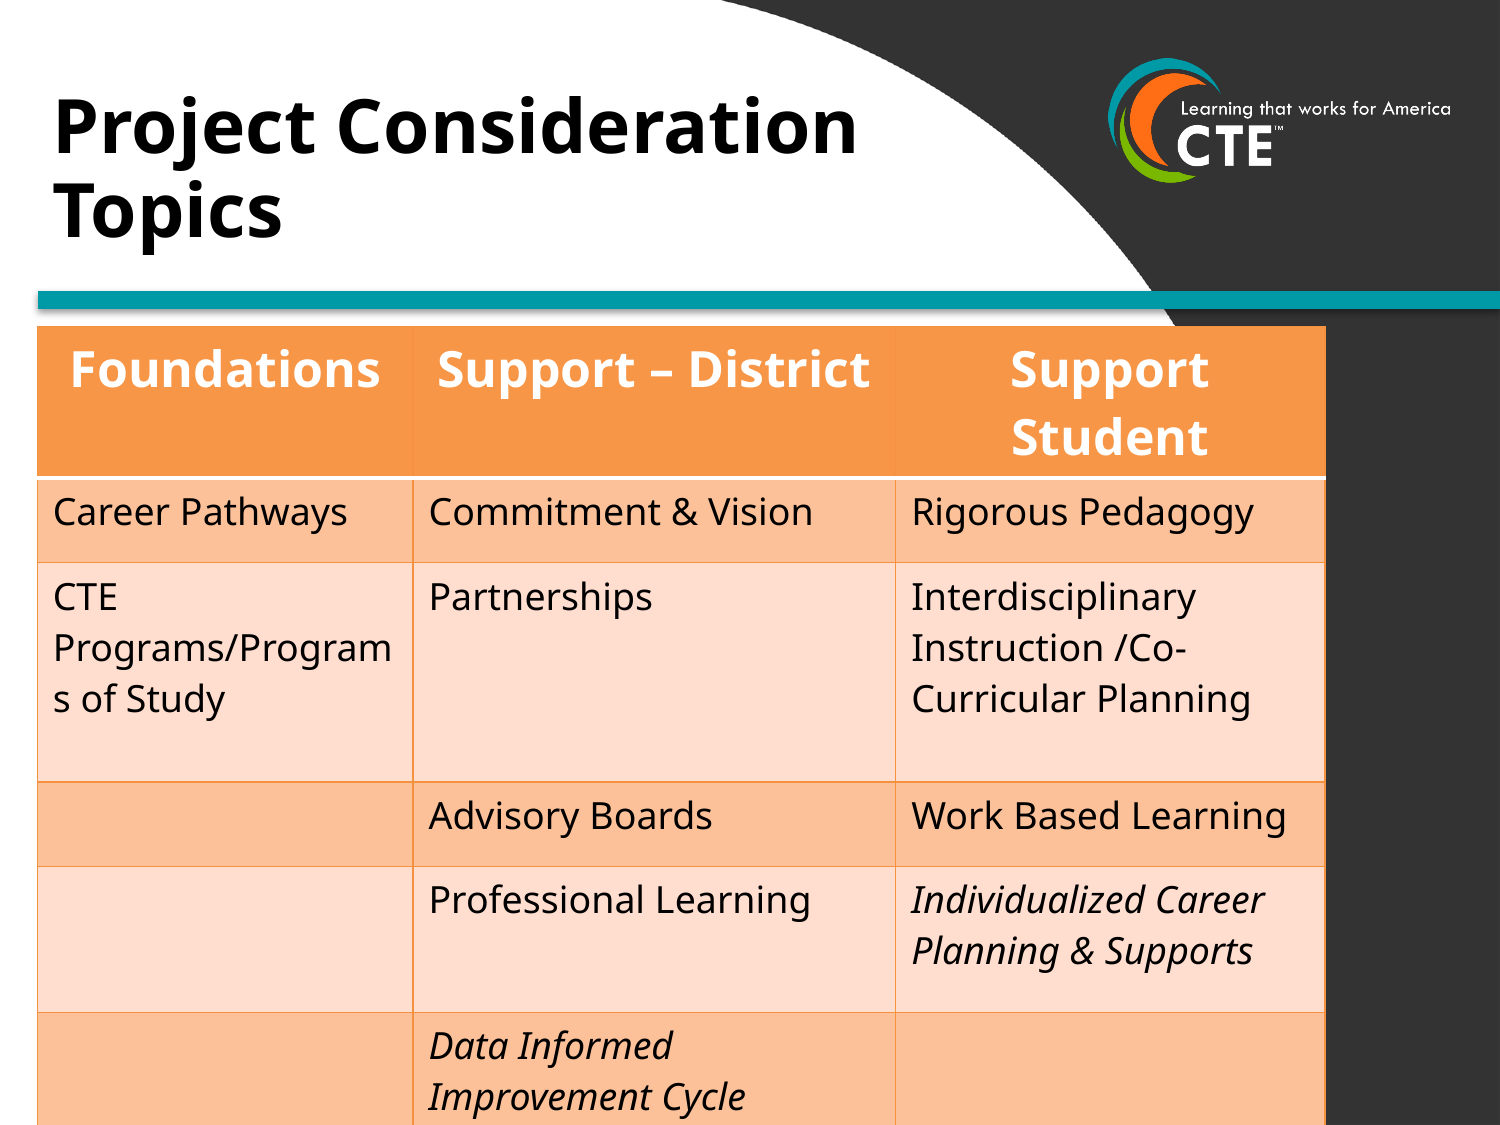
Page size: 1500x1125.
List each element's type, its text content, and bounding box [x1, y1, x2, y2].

table_cell Interdisciplinary Instruction /Co-Curricular Planning [896, 563, 1324, 781]
table_cell Career Pathways [38, 480, 412, 562]
title Project Consideration Topics [37, 75, 1048, 263]
table_cell Commitment & Vision [414, 480, 895, 562]
table_cell Rigorous Pedagogy [896, 480, 1324, 562]
table_cell [896, 1013, 1324, 1125]
table_cell Partnerships [414, 563, 895, 781]
table_cell Work Based Learning [896, 783, 1324, 866]
table_cell Data Informed Improvement Cycle [414, 1013, 895, 1125]
table_cell CTE Programs/Programs of Study [38, 563, 412, 781]
table_cell [38, 867, 412, 1012]
picture [0, 0, 1500, 1125]
table_cell Individualized Career Planning & Supports [896, 867, 1324, 1012]
table_cell [38, 783, 412, 866]
table_cell [38, 1013, 412, 1125]
table_cell Advisory Boards [414, 783, 895, 866]
table_cell Professional Learning [414, 867, 895, 1012]
table_header Foundations [38, 327, 412, 476]
table_header Support – District [414, 327, 895, 476]
table_header Support Student [896, 327, 1324, 476]
